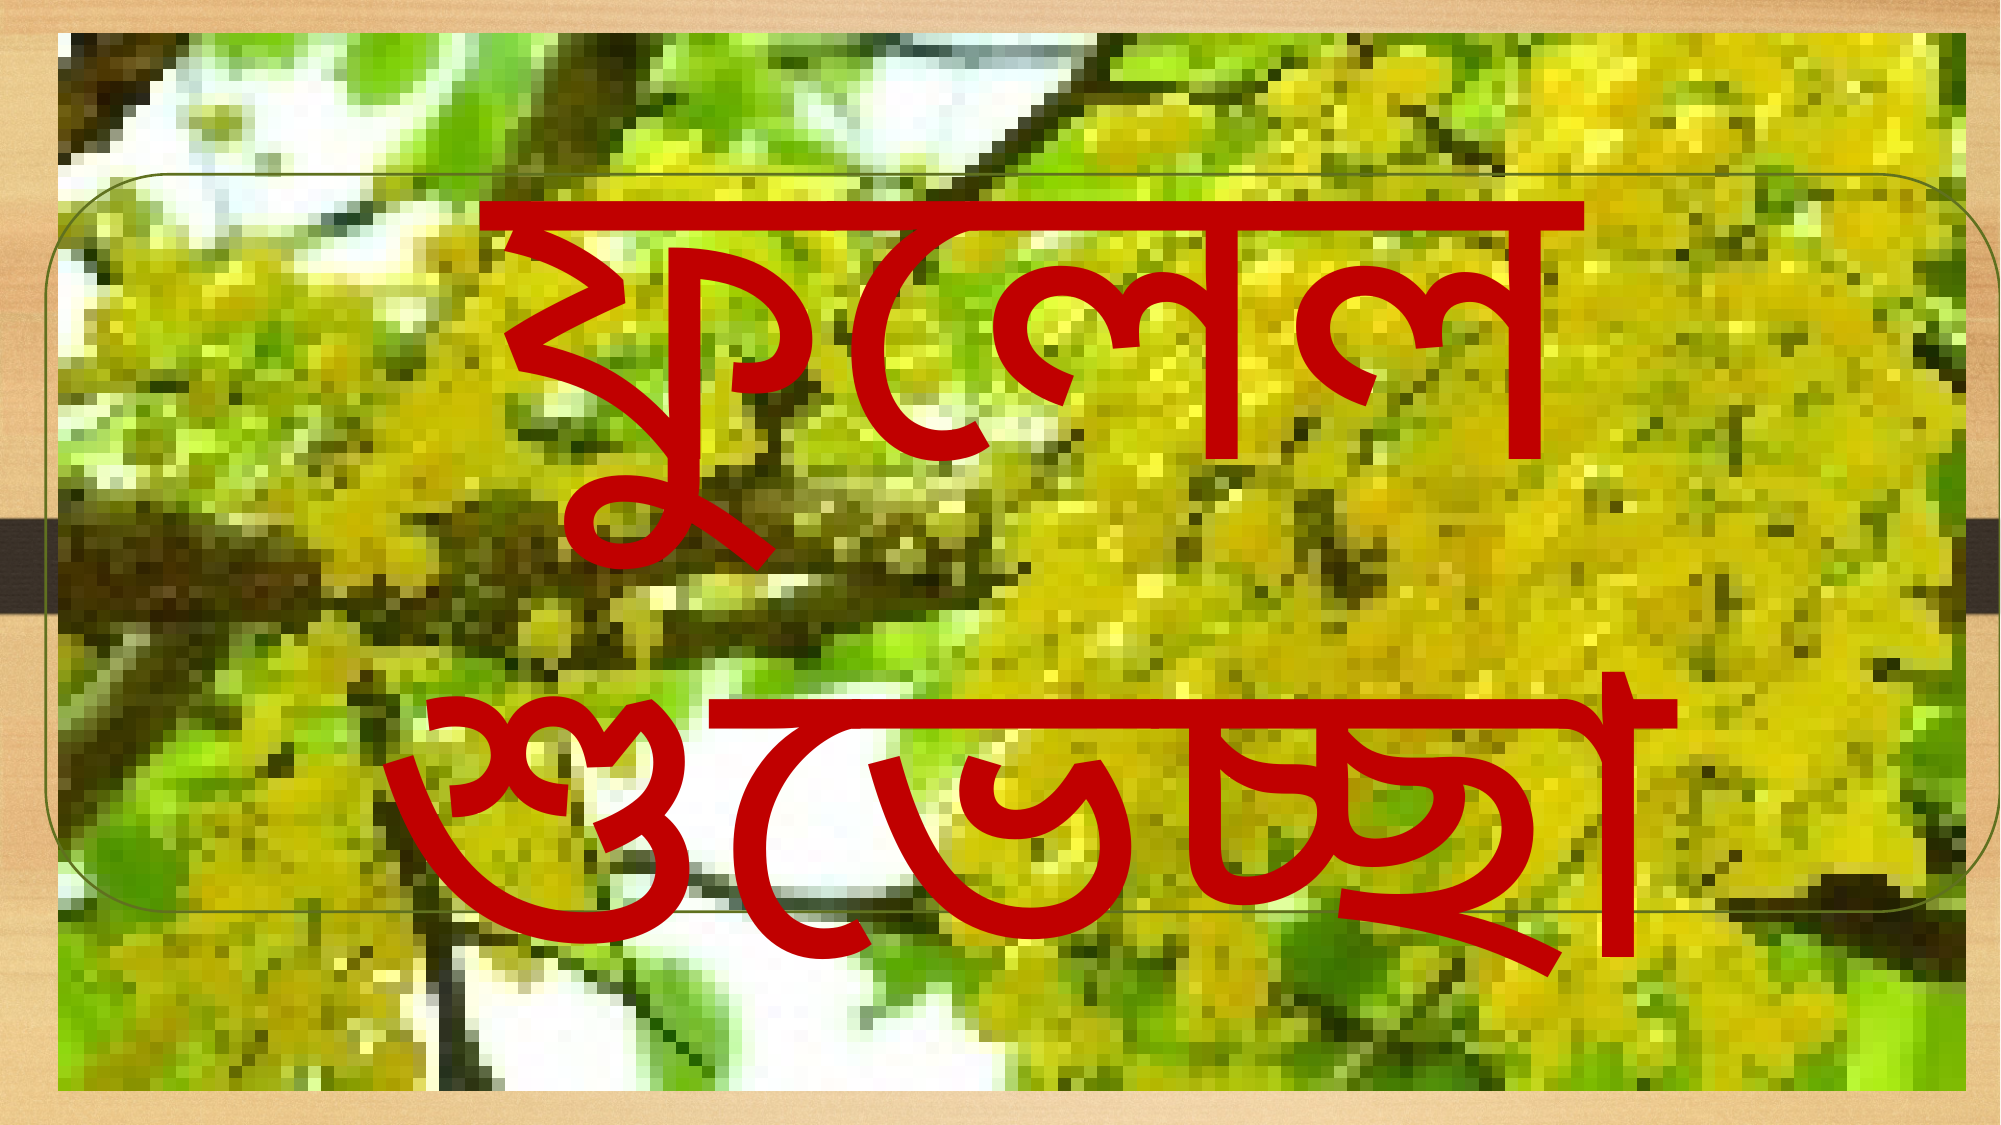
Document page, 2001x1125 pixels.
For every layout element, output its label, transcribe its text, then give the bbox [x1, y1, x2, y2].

text_box ফুলেল শুভেচ্ছা [1966, 210, 2000, 876]
text_box ফুলেল শুভেচ্ছা [44, 240, 58, 846]
picture [0, 0, 2001, 1125]
